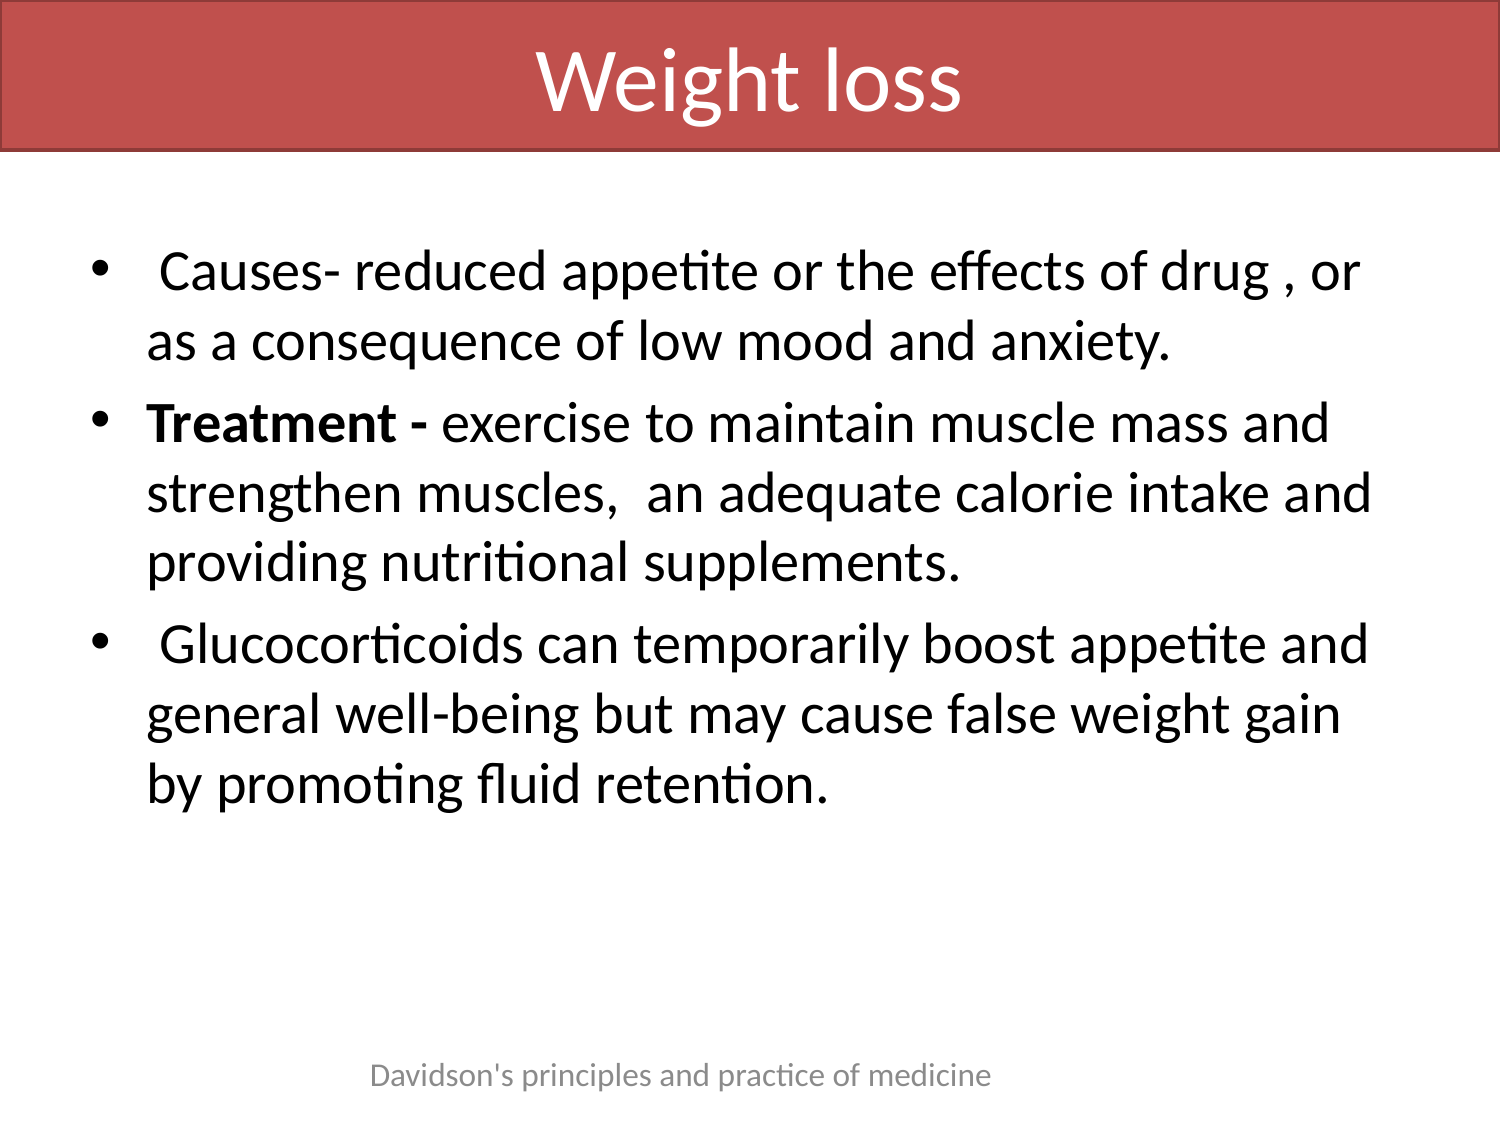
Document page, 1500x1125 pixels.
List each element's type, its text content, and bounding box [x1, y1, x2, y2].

title Weight loss [0, 0, 1500, 152]
footer Davidson's principles and practice of medicine [312, 1042, 1050, 1103]
list Causes- reduced appetite or the effects of drug , or as a consequence of low mood and anxiety. Treatment - exercise to maintain muscle mass and strengthen muscles, an adequate calorie intake and providing nutritional supplements. Glucocorticoids can temporarily boost appetite and general well-being but may cause false weight gain by promoting fluid retention. [75, 224, 1425, 1063]
